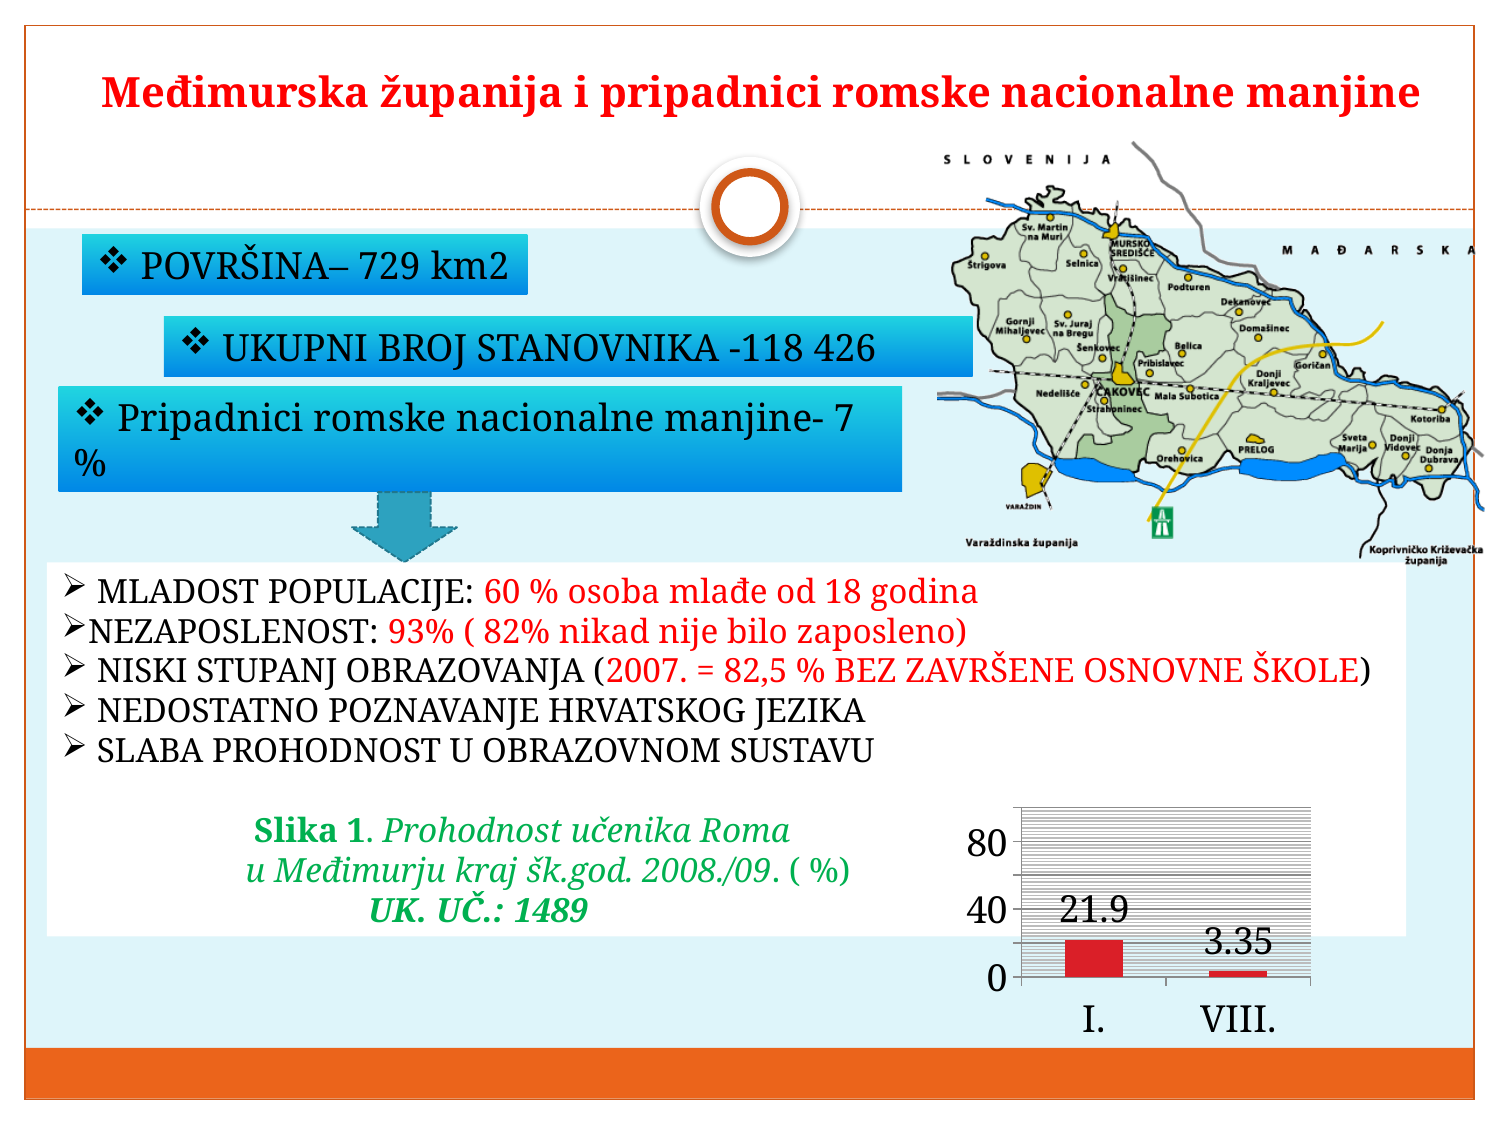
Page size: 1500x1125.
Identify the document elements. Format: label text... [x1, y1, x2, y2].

text_box [350, 491, 458, 562]
text_box Pripadnici romske nacionalne manjine- 7 % [58, 386, 903, 492]
text_box UKUPNI BROJ STANOVNIKA -118 426 [163, 316, 930, 377]
text_box POVRŠINA– 729 km2 [82, 234, 528, 295]
picture [937, 140, 1485, 587]
text_box Međimurska županija i pripadnici romske nacionalne manjine [70, 58, 1454, 124]
chart [960, 749, 1454, 1044]
text_box MLADOST POPULACIJE: 60 % osoba mlađe od 18 godina NEZAPOSLENOST: 93% ( 82% nikad nije bilo zaposleno) NISKI STUPANJ OBRAZOVANJA (2007. = 82,5 % BEZ ZAVRŠENE OSNOVNE ŠKOLE) NEDOSTATNO POZNAVANJE HRVATSKOG JEZIKA SLABA PROHODNOST U OBRAZOVNOM SUSTAVU Slika 1. Prohodnost učenika Roma u Međimurju kraj šk.god. 2008./09. ( %) UK. UČ.: 1489 [46, 562, 1407, 937]
